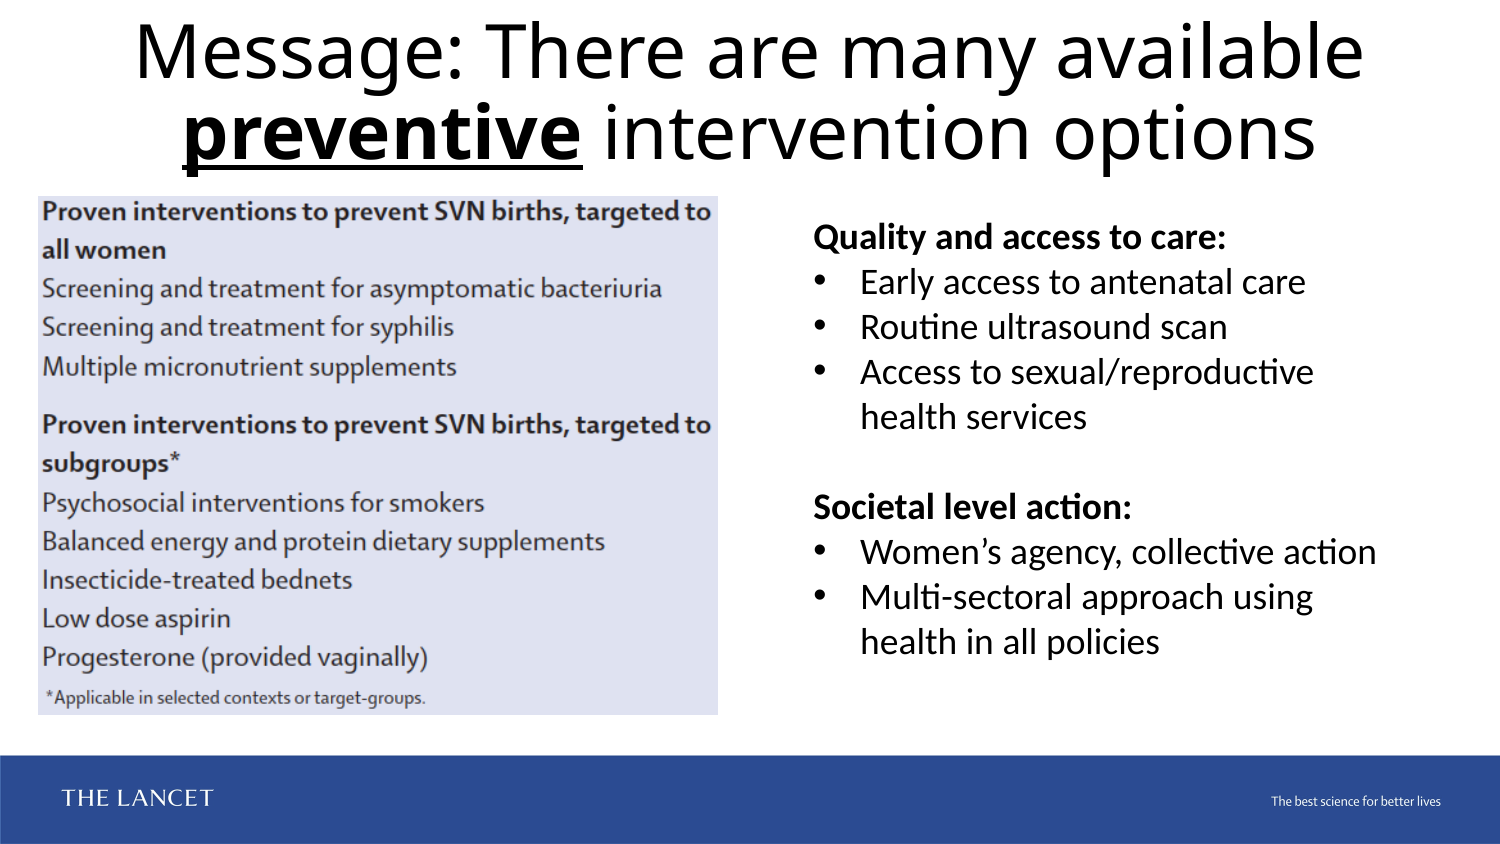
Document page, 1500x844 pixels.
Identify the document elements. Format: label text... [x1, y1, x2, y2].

text_box Message: There are many available preventive intervention options [0, 0, 1500, 190]
text_box Quality and access to care: Early access to antenatal care Routine ultrasound scan Access to sexual/reproductive health services Societal level action: Women’s agency, collective action Multi-sectoral approach using health in all policies [798, 204, 1402, 670]
picture [0, 190, 1500, 844]
